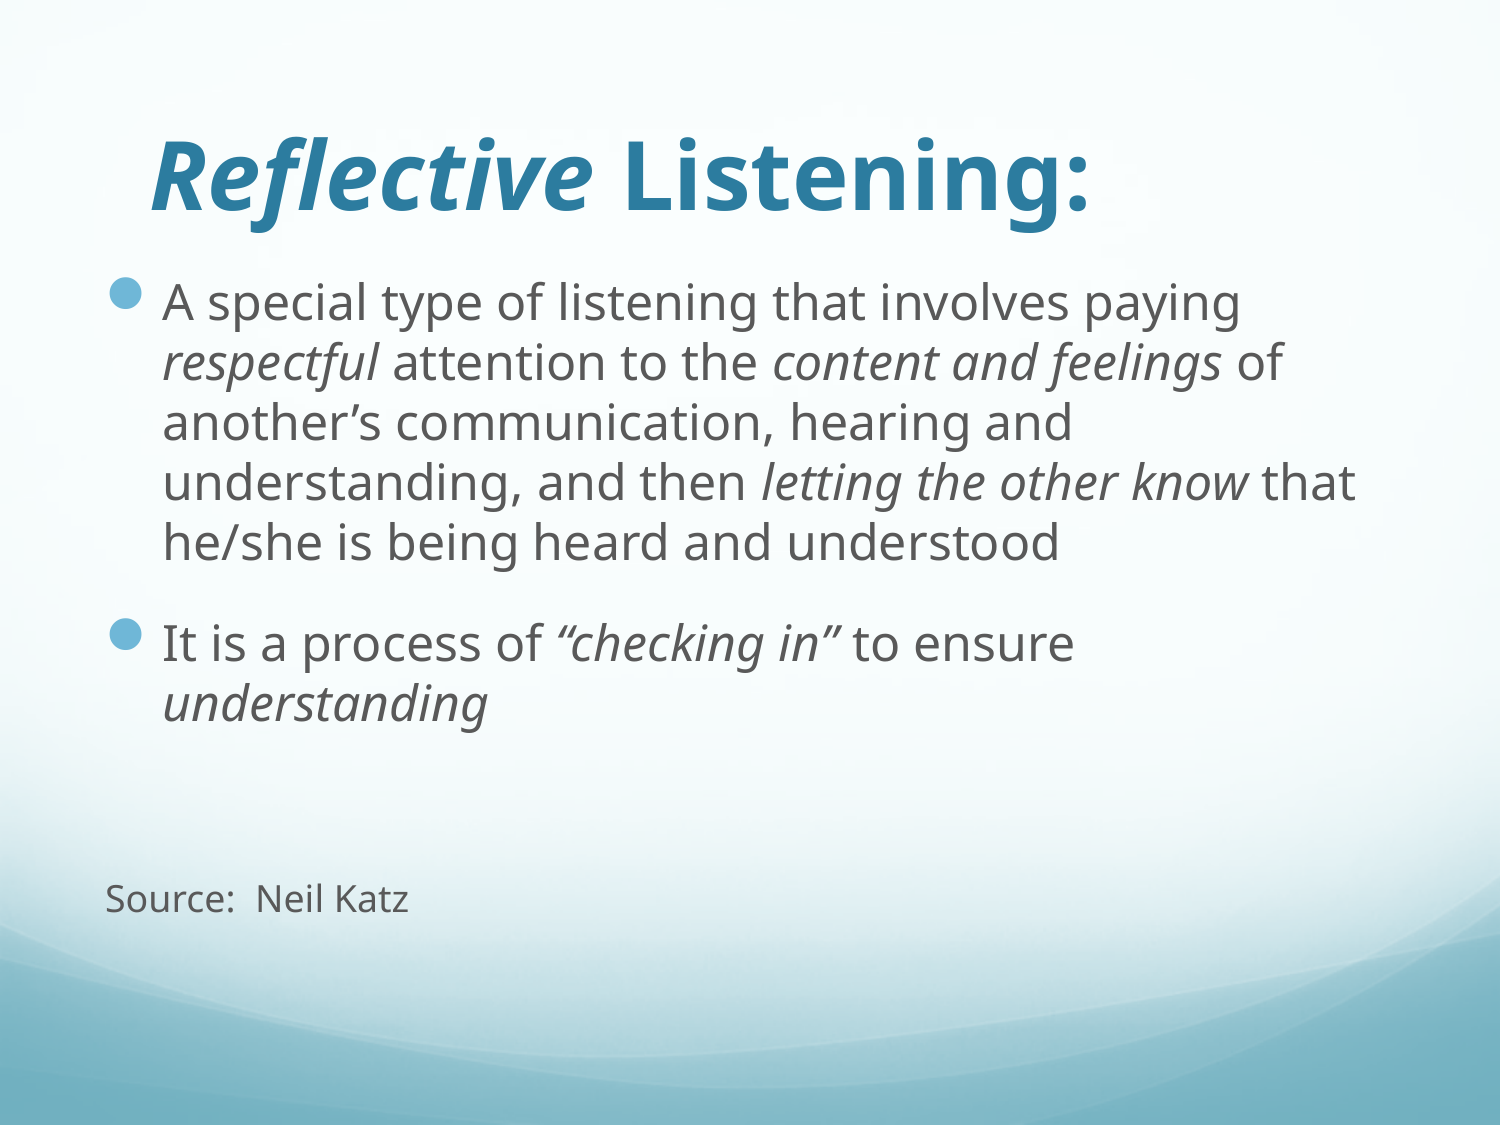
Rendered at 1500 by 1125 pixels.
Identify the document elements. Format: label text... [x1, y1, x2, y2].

list A special type of listening that involves paying respectful attention to the content and feelings of another’s communication, hearing and understanding, and then letting the other know that he/she is being heard and understood It is a process of “checking in” to ensure understanding Source: Neil Katz [90, 262, 1410, 975]
title Reflective Listening: [90, 17, 1410, 237]
